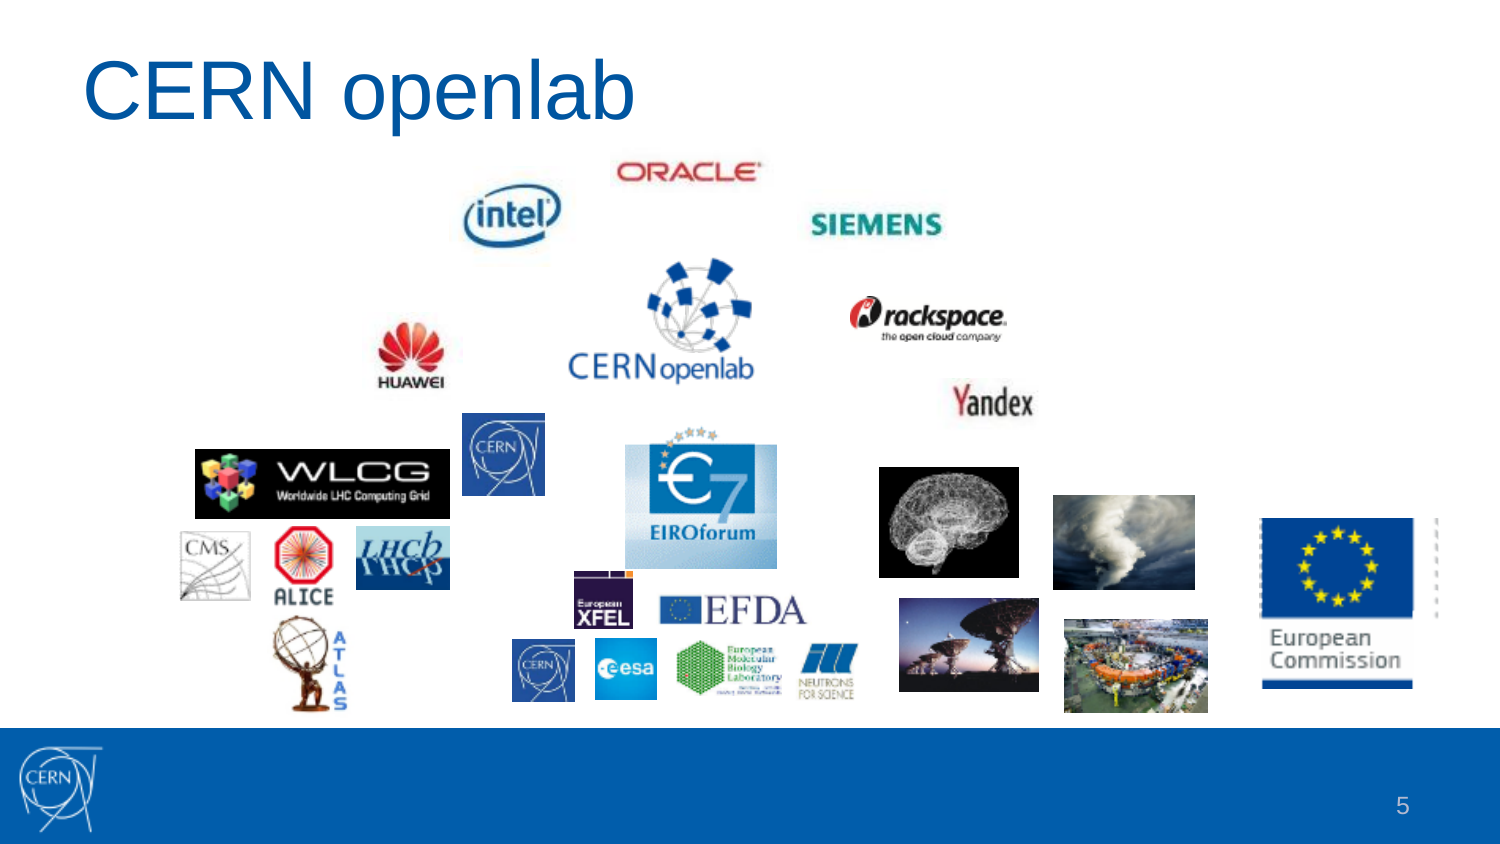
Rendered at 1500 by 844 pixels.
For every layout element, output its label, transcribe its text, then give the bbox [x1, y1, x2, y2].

picture [179, 531, 251, 601]
picture [267, 528, 338, 607]
picture [1053, 495, 1196, 590]
picture [899, 598, 1039, 692]
picture [774, 629, 883, 712]
picture [598, 659, 653, 679]
picture [676, 640, 766, 696]
picture [194, 448, 451, 519]
picture [656, 592, 813, 630]
picture [796, 189, 980, 253]
picture [362, 312, 463, 401]
slide_number 5 [1342, 782, 1425, 827]
picture [1064, 619, 1208, 713]
picture [625, 422, 777, 569]
picture [878, 467, 1019, 578]
picture [512, 639, 575, 702]
picture [462, 413, 546, 497]
picture [850, 296, 1008, 343]
picture [449, 166, 588, 267]
picture [555, 252, 778, 389]
picture [610, 135, 777, 194]
picture [267, 608, 356, 721]
title CERN openlab [75, 28, 1425, 145]
picture [355, 528, 451, 590]
picture [1258, 518, 1439, 690]
picture [863, 378, 1167, 442]
picture [574, 571, 633, 630]
